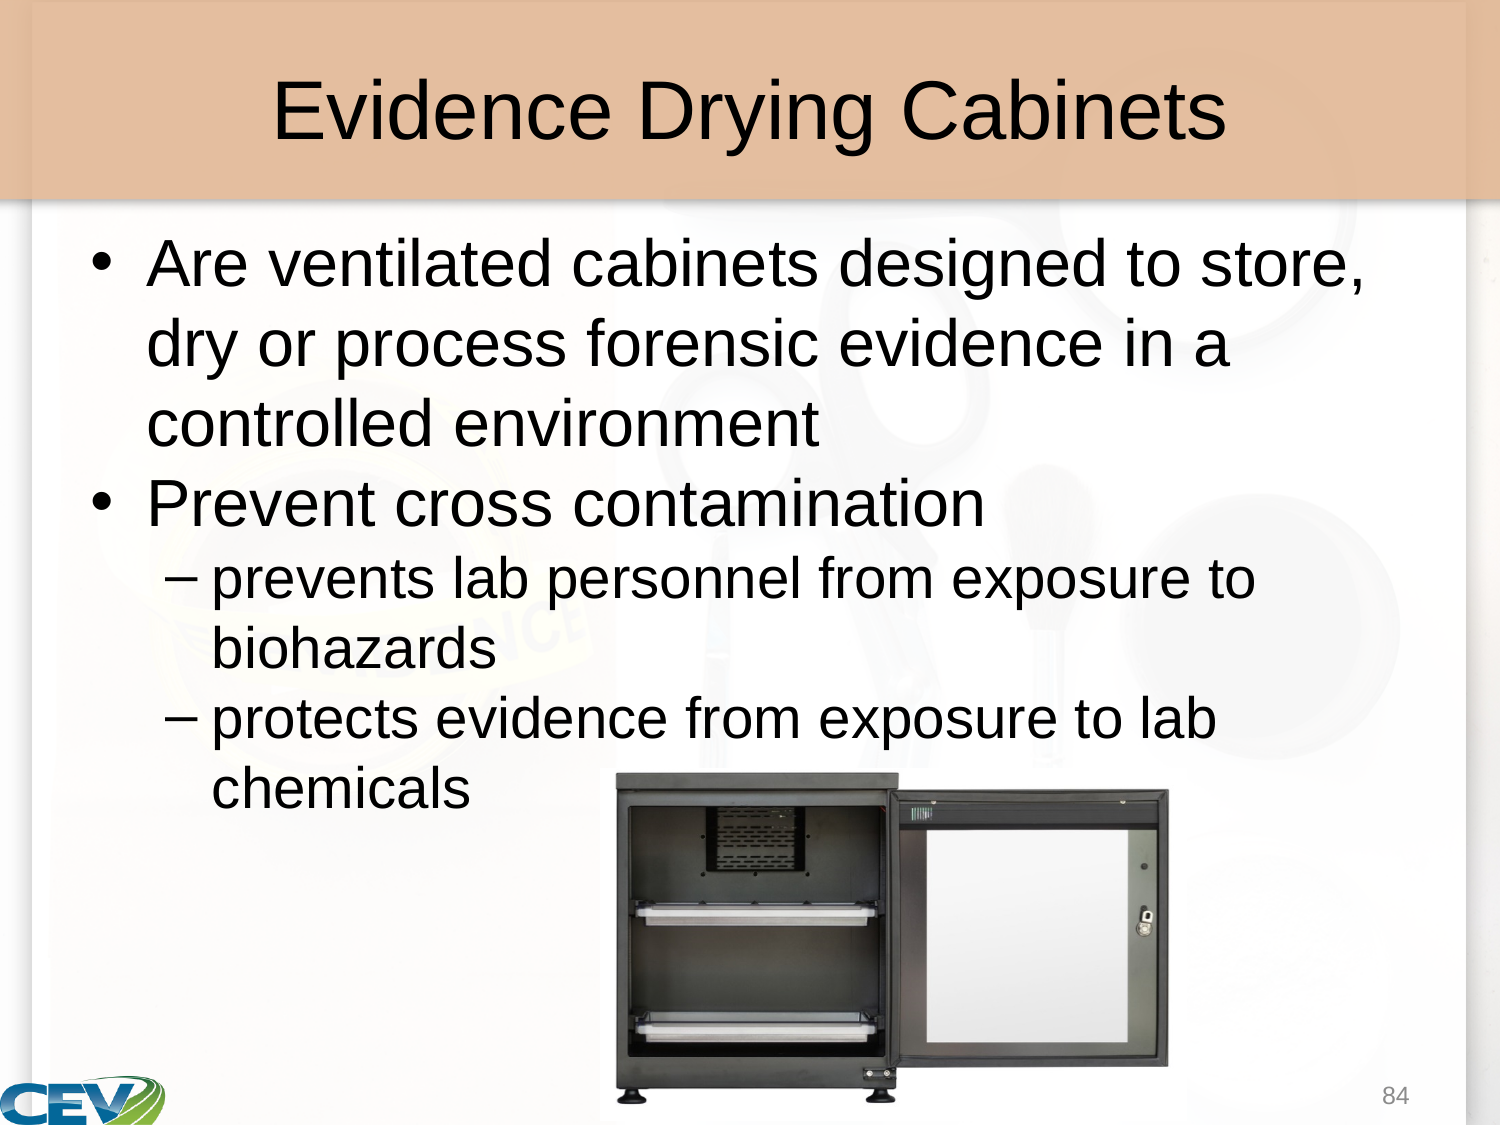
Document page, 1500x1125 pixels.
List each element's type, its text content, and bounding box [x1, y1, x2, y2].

slide_number 84 [1190, 1065, 1425, 1125]
picture [0, 0, 1500, 1125]
title Evidence Drying Cabinets [75, 12, 1425, 200]
list Are ventilated cabinets designed to store, dry or process forensic evidence in a controlled environment Prevent cross contamination prevents lab personnel from exposure to biohazards protects evidence from exposure to lab chemicals [75, 212, 1425, 1066]
